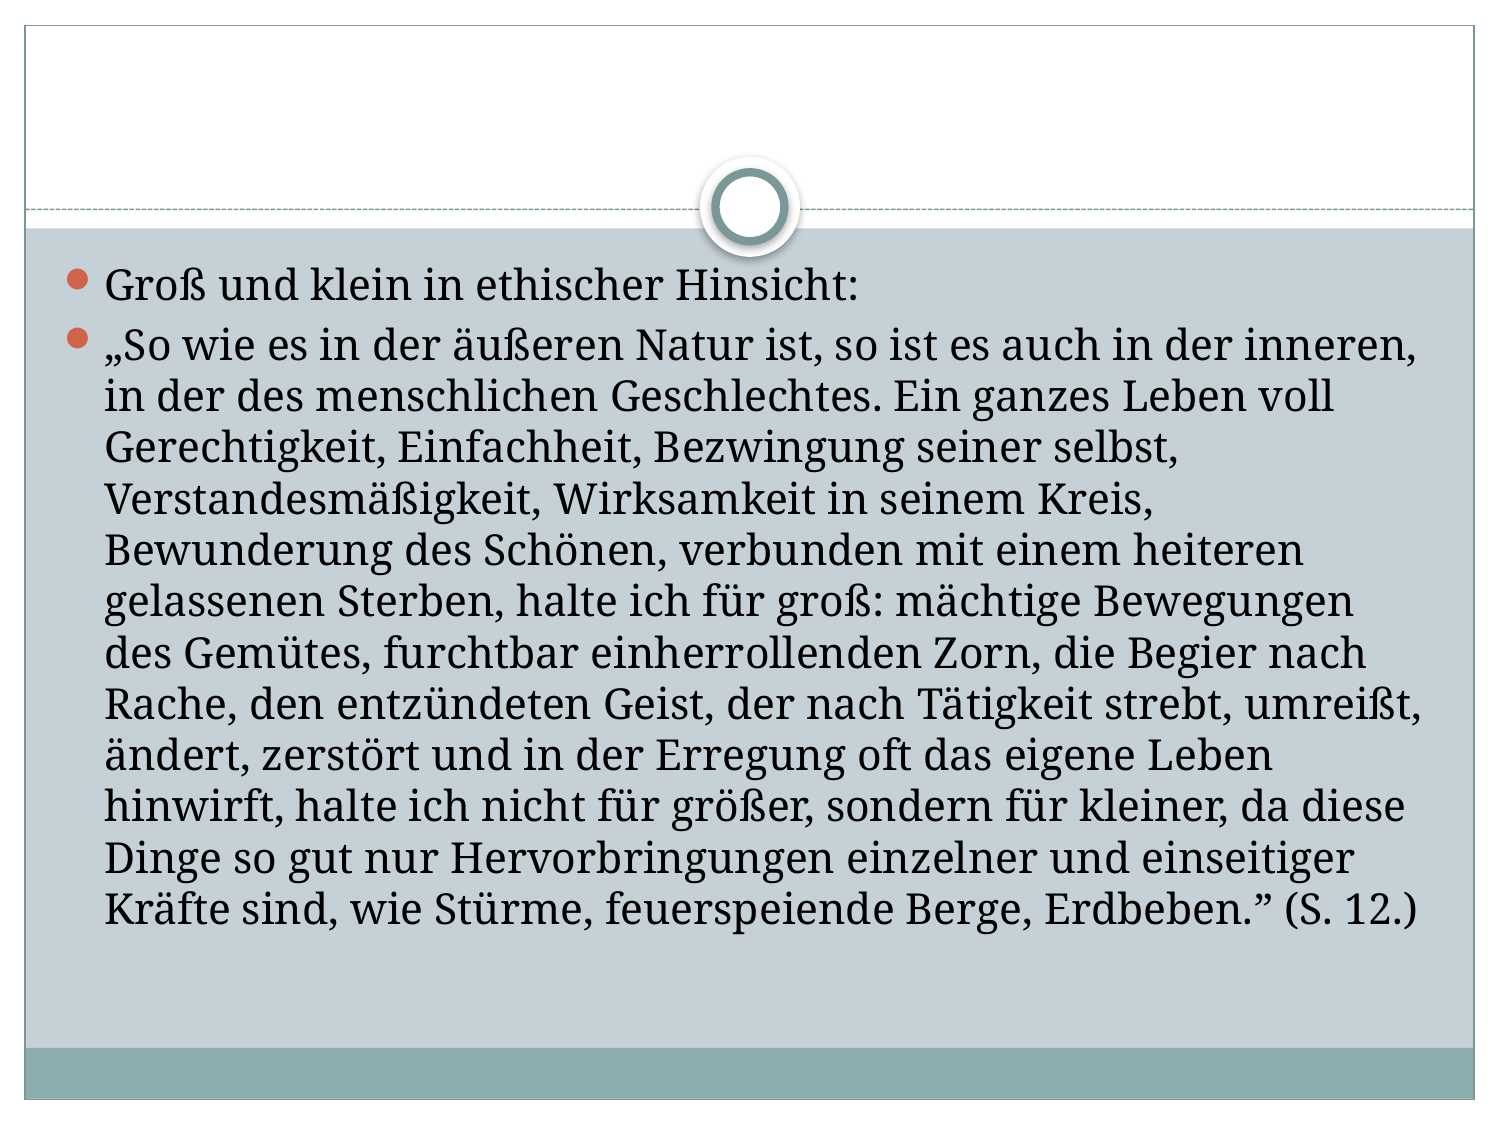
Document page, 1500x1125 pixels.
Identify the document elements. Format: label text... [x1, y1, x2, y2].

list Groß und klein in ethischer Hinsicht: „So wie es in der äußeren Natur ist, so ist es auch in der inneren, in der des menschlichen Geschlechtes. Ein ganzes Leben voll Gerechtigkeit, Einfachheit, Bezwingung seiner selbst, Verstandesmäßigkeit, Wirksamkeit in seinem Kreis, Bewunderung des Schönen, verbunden mit einem heiteren gelassenen Sterben, halte ich für groß: mächtige Bewegungen des Gemütes, furchtbar einherrollenden Zorn, die Begier nach Rache, den entzündeten Geist, der nach Tätigkeit strebt, umreißt, ändert, zerstört und in der Erregung oft das eigene Leben hinwirft, halte ich nicht für größer, sondern für kleiner, da diese Dinge so gut nur Hervorbringungen einzelner und einseitiger Kräfte sind, wie Stürme, feuerspeiende Berge, Erdbeben.” (S. 12.) [49, 250, 1445, 1001]
